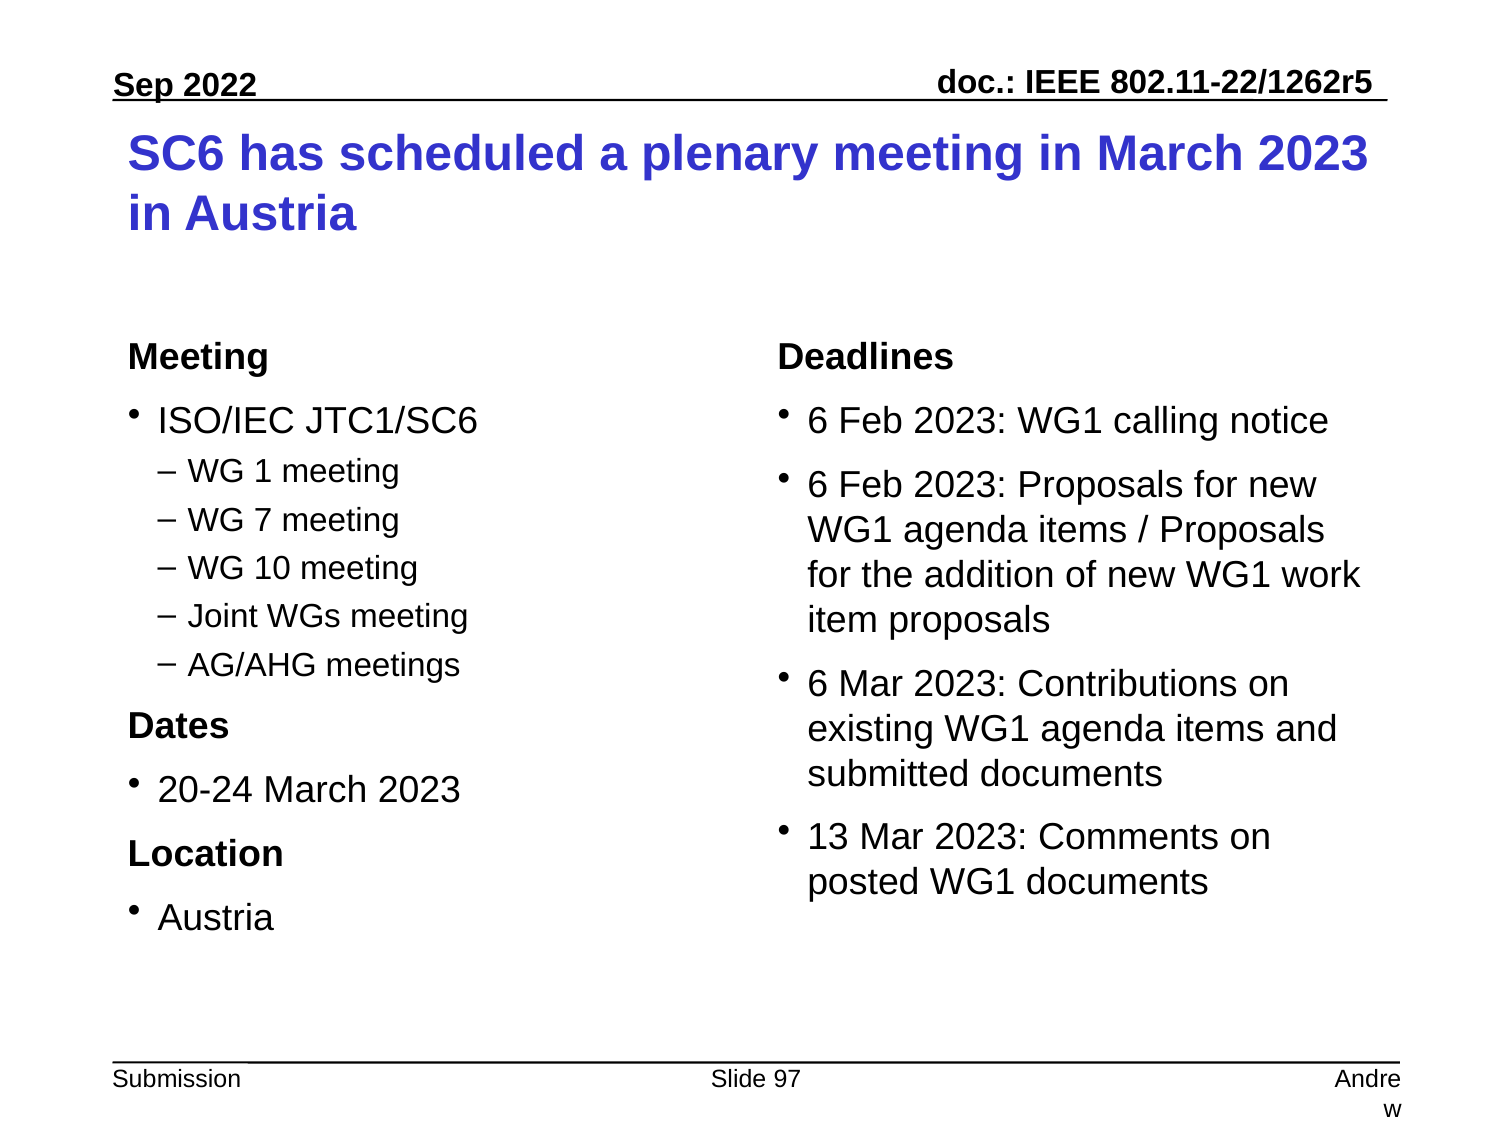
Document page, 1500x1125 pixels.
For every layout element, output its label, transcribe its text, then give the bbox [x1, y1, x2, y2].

slide_number Slide 97 [709, 1061, 803, 1093]
title SC6 has scheduled a plenary meeting in March 2023 in Austria [112, 112, 1388, 288]
footer Andrew Myles, Cisco [1320, 1061, 1402, 1093]
text_box Deadlines 6 Feb 2023: WG1 calling notice 6 Feb 2023: Proposals for new WG1 agenda items / Proposals for the addition of new WG1 work item proposals 6 Mar 2023: Contributions on existing WG1 agenda items and submitted documents 13 Mar 2023: Comments on posted WG1 documents [762, 324, 1388, 1000]
list Meeting ISO/IEC JTC1/SC6 WG 1 meeting WG 7 meeting WG 10 meeting Joint WGs meeting AG/AHG meetings Dates 20-24 March 2023 Location Austria [112, 324, 738, 1000]
